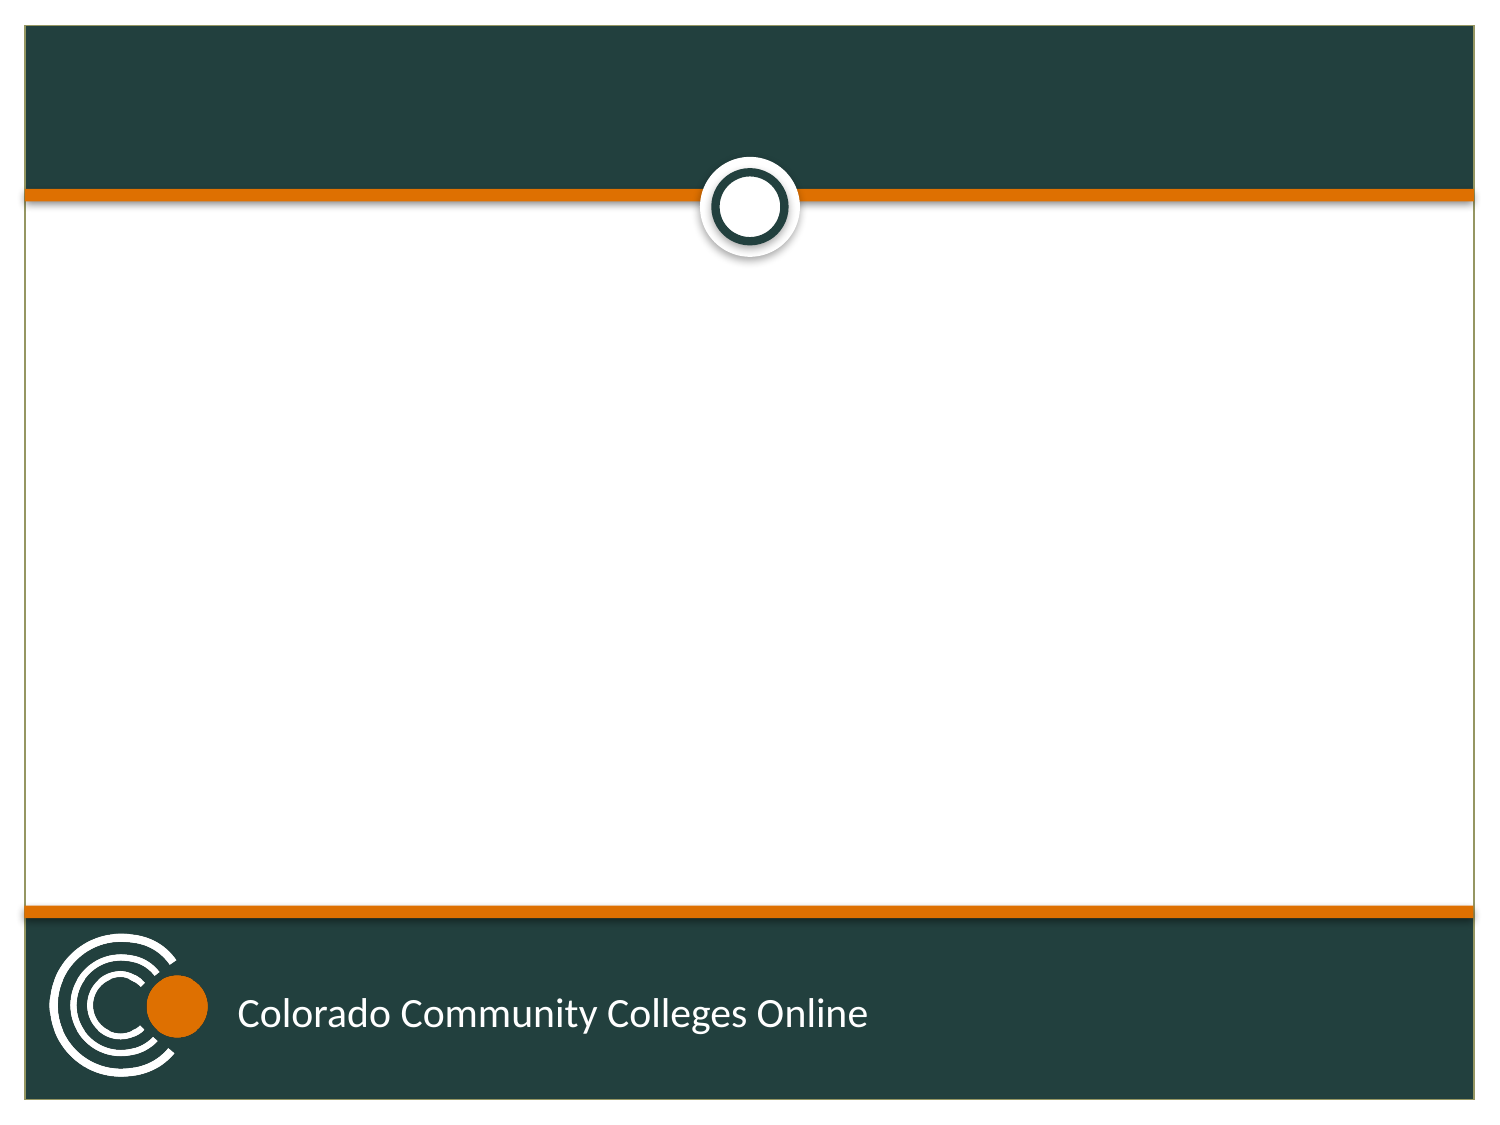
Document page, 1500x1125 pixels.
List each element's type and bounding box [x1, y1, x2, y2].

picture [49, 929, 220, 1081]
